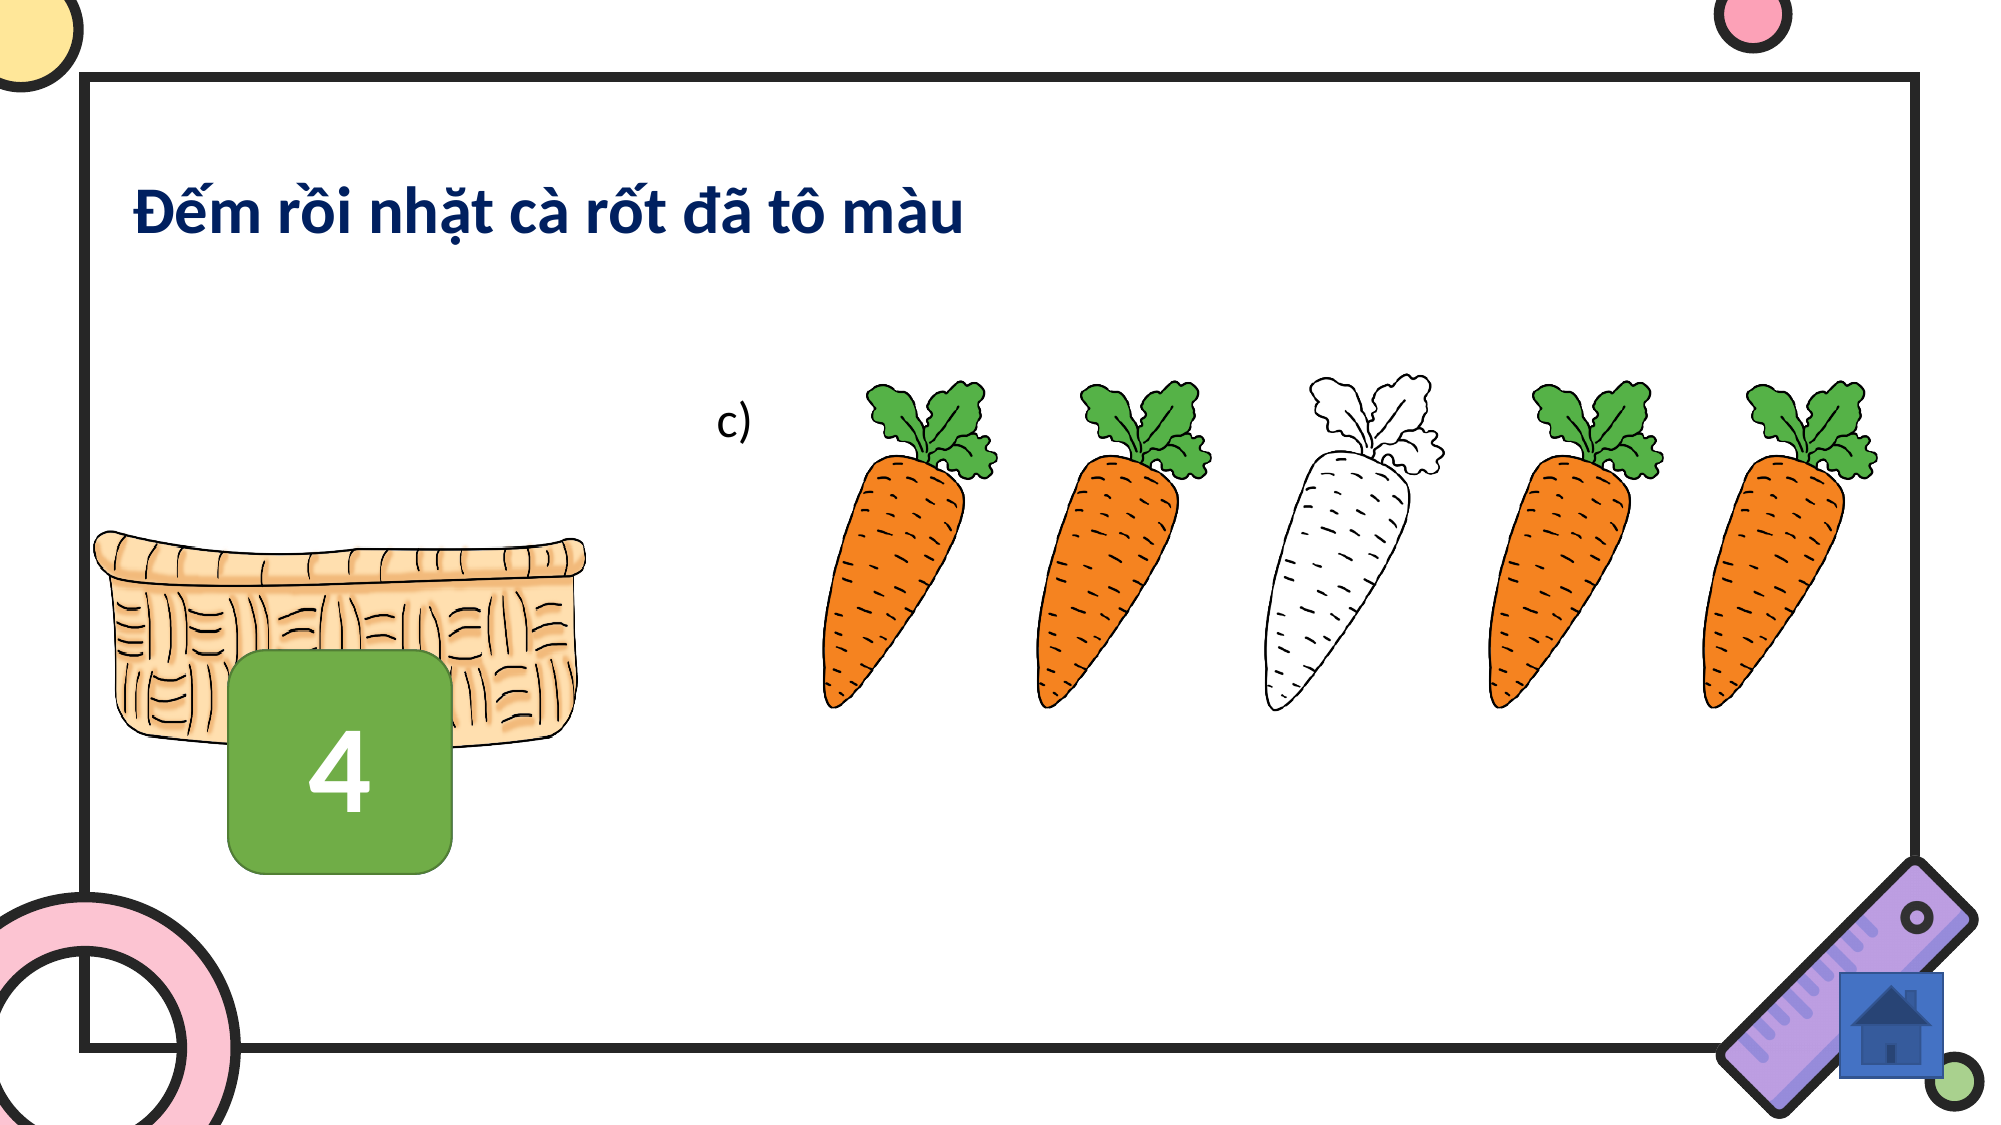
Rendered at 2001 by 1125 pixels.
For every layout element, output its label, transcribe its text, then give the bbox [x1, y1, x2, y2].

text_box 4 [227, 780, 453, 875]
picture [1488, 380, 1664, 709]
picture [1702, 380, 1878, 709]
picture [822, 380, 998, 709]
picture [1711, 851, 1984, 1124]
picture [76, 505, 634, 780]
picture [1036, 380, 1212, 709]
text_box c) [701, 380, 786, 456]
picture [1242, 362, 1459, 727]
text_box [1839, 972, 1944, 1079]
text_box Đếm rồi nhặt cà rốt đã tô màu [117, 168, 1063, 242]
